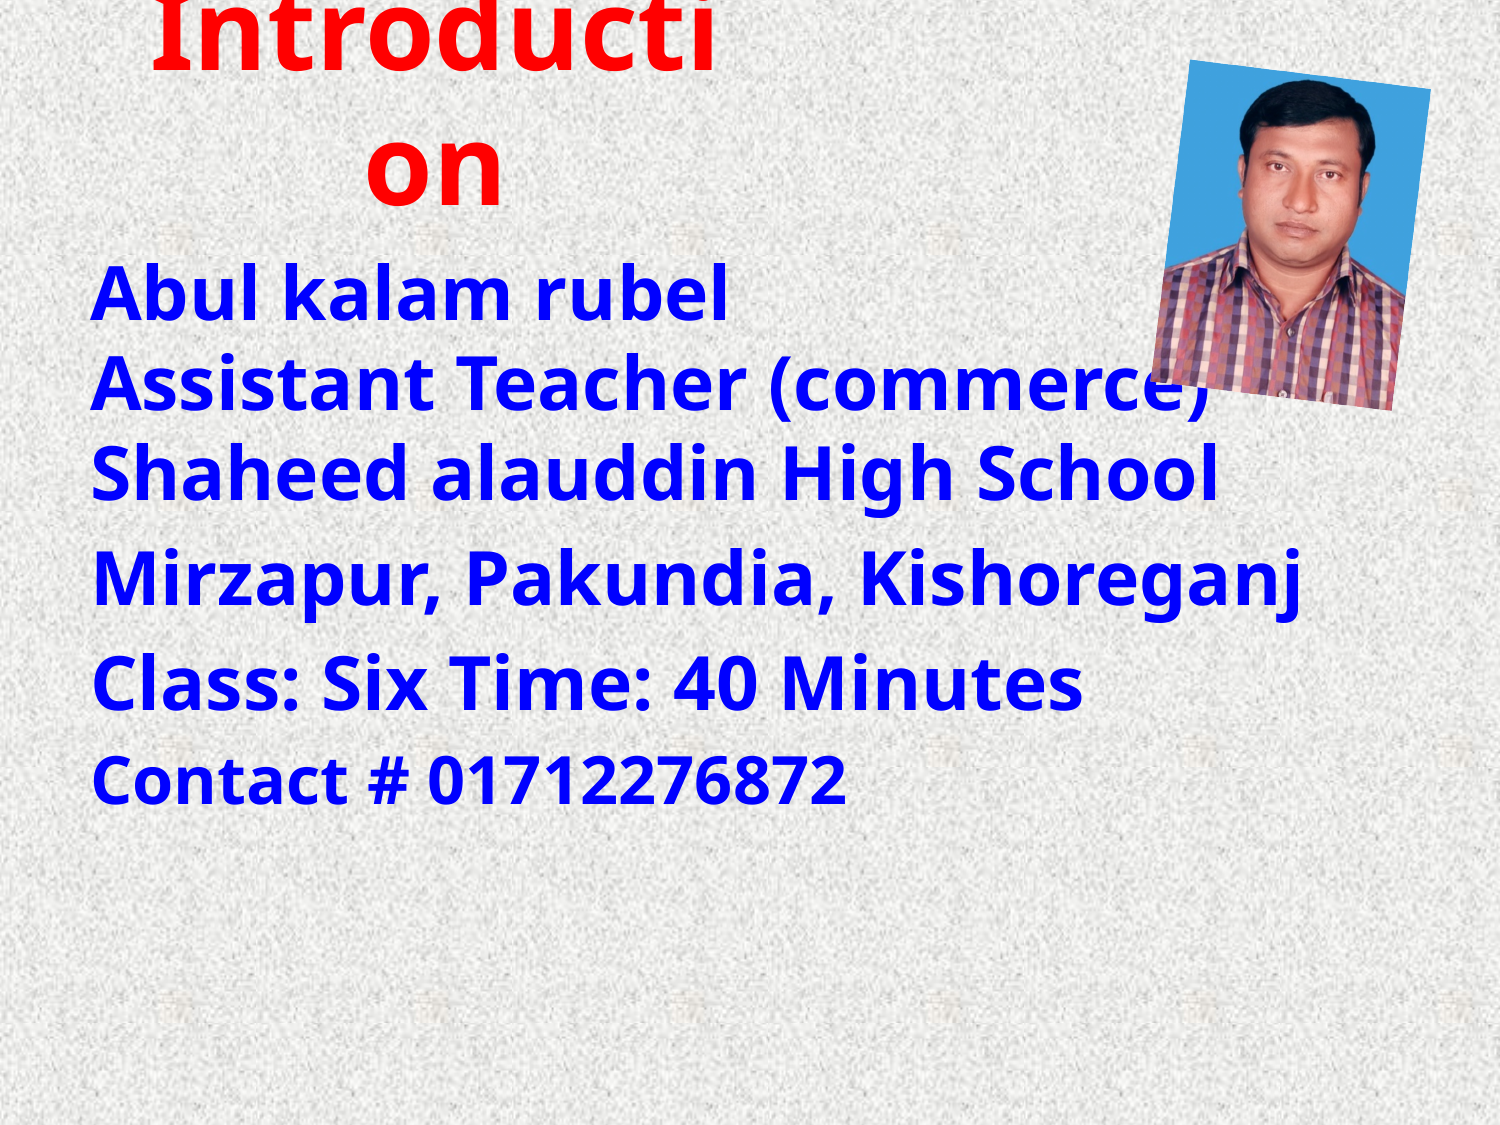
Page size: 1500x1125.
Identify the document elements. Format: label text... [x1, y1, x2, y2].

list Abul kalam rubel Assistant Teacher (commerce) Shaheed alauddin High School Mirzapur, Pakundia, Kishoreganj Class: Six Time: 40 Minutes Contact # 01712276872 [75, 237, 1450, 850]
picture [0, 0, 1500, 1125]
title Introduction [112, 0, 760, 236]
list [1168, 72, 1413, 398]
